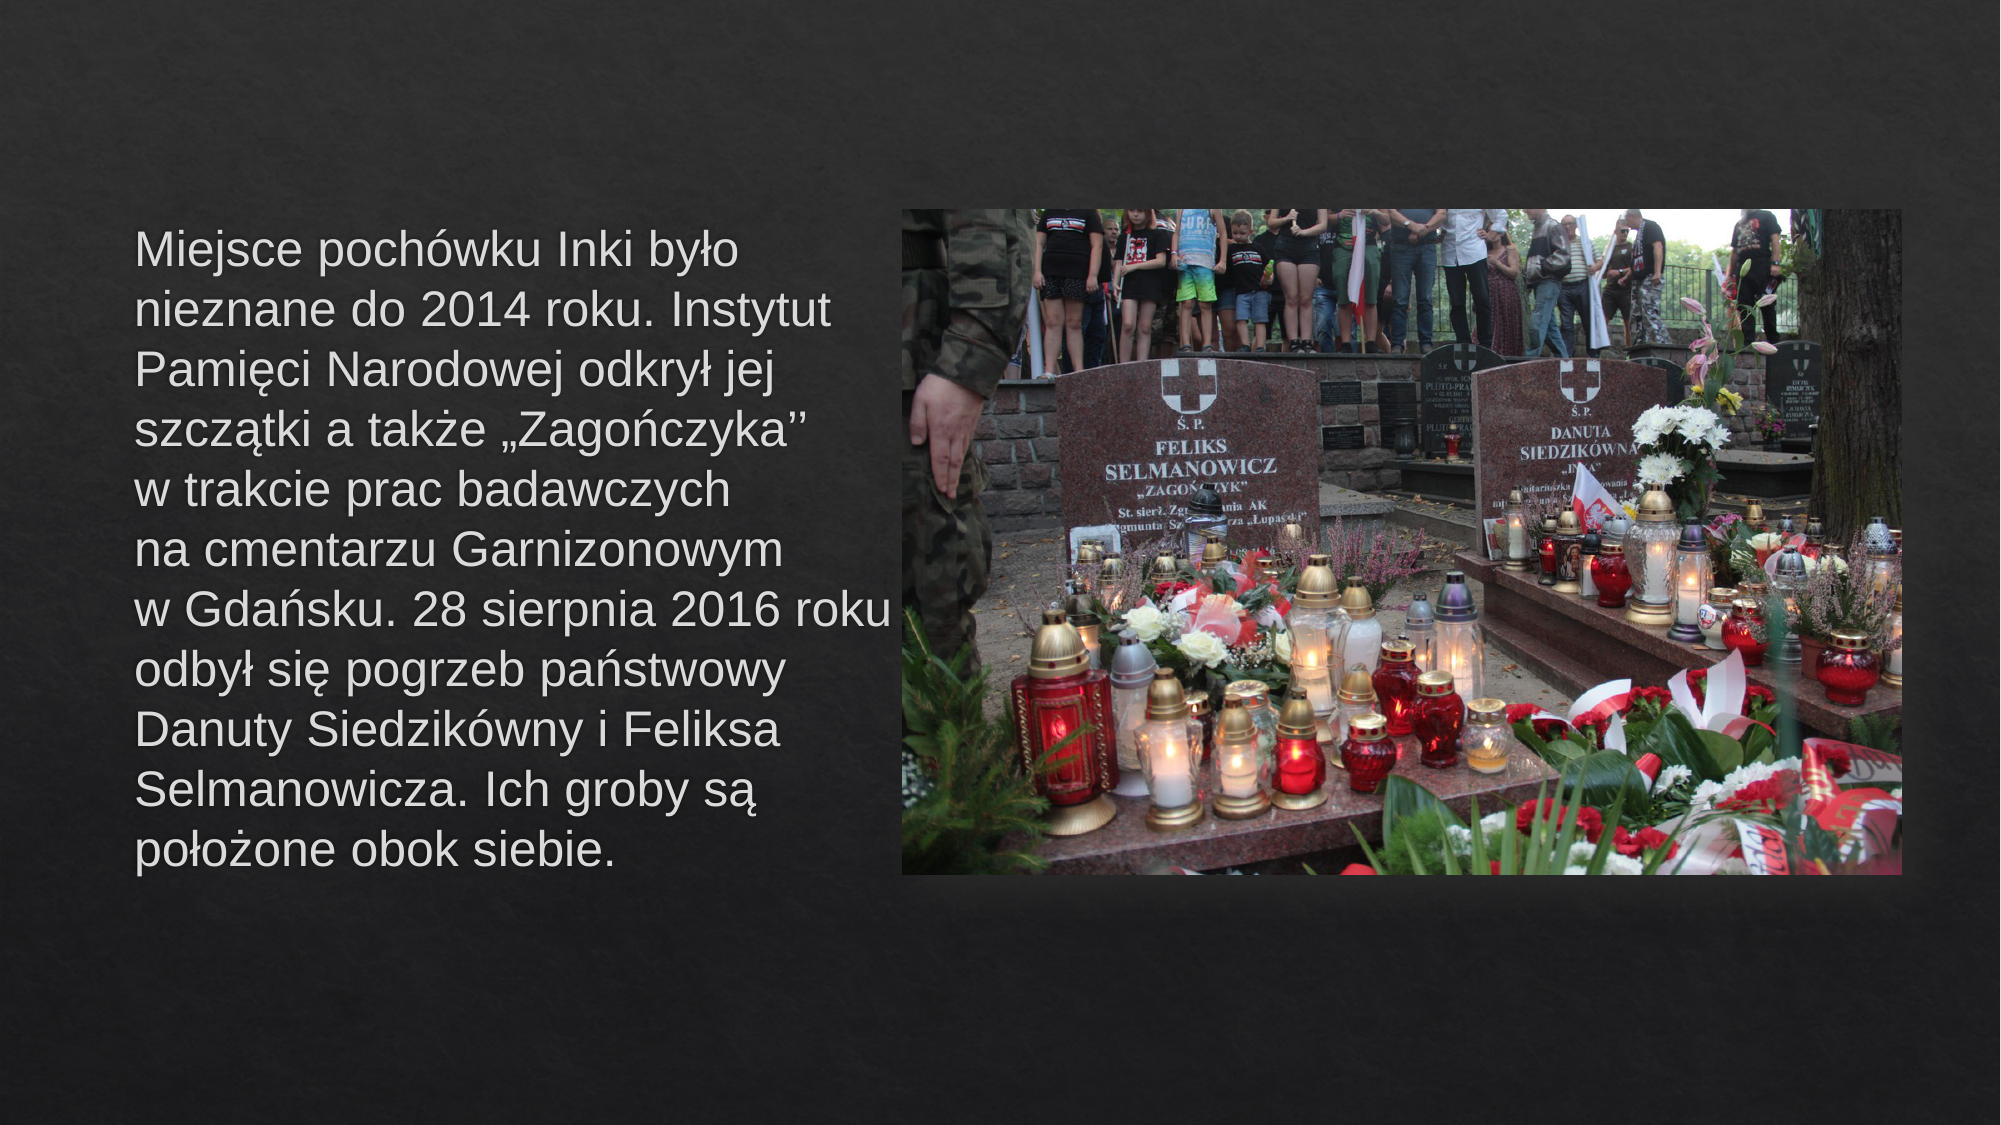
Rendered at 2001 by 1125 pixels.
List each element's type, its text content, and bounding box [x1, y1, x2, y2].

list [901, 208, 1903, 876]
list Miejsce pochówku Inki było nieznane do 2014 roku. Instytut Pamięci Narodowej odkrył jej szczątki a także „Zagończyka’’ w trakcie prac badawczych na cmentarzu Garnizonowym w Gdańsku. 28 sierpnia 2016 roku odbył się pogrzeb państwowy Danuty Siedzikówny i Feliksa Selmanowicza. Ich groby są położone obok siebie. [113, 209, 894, 875]
